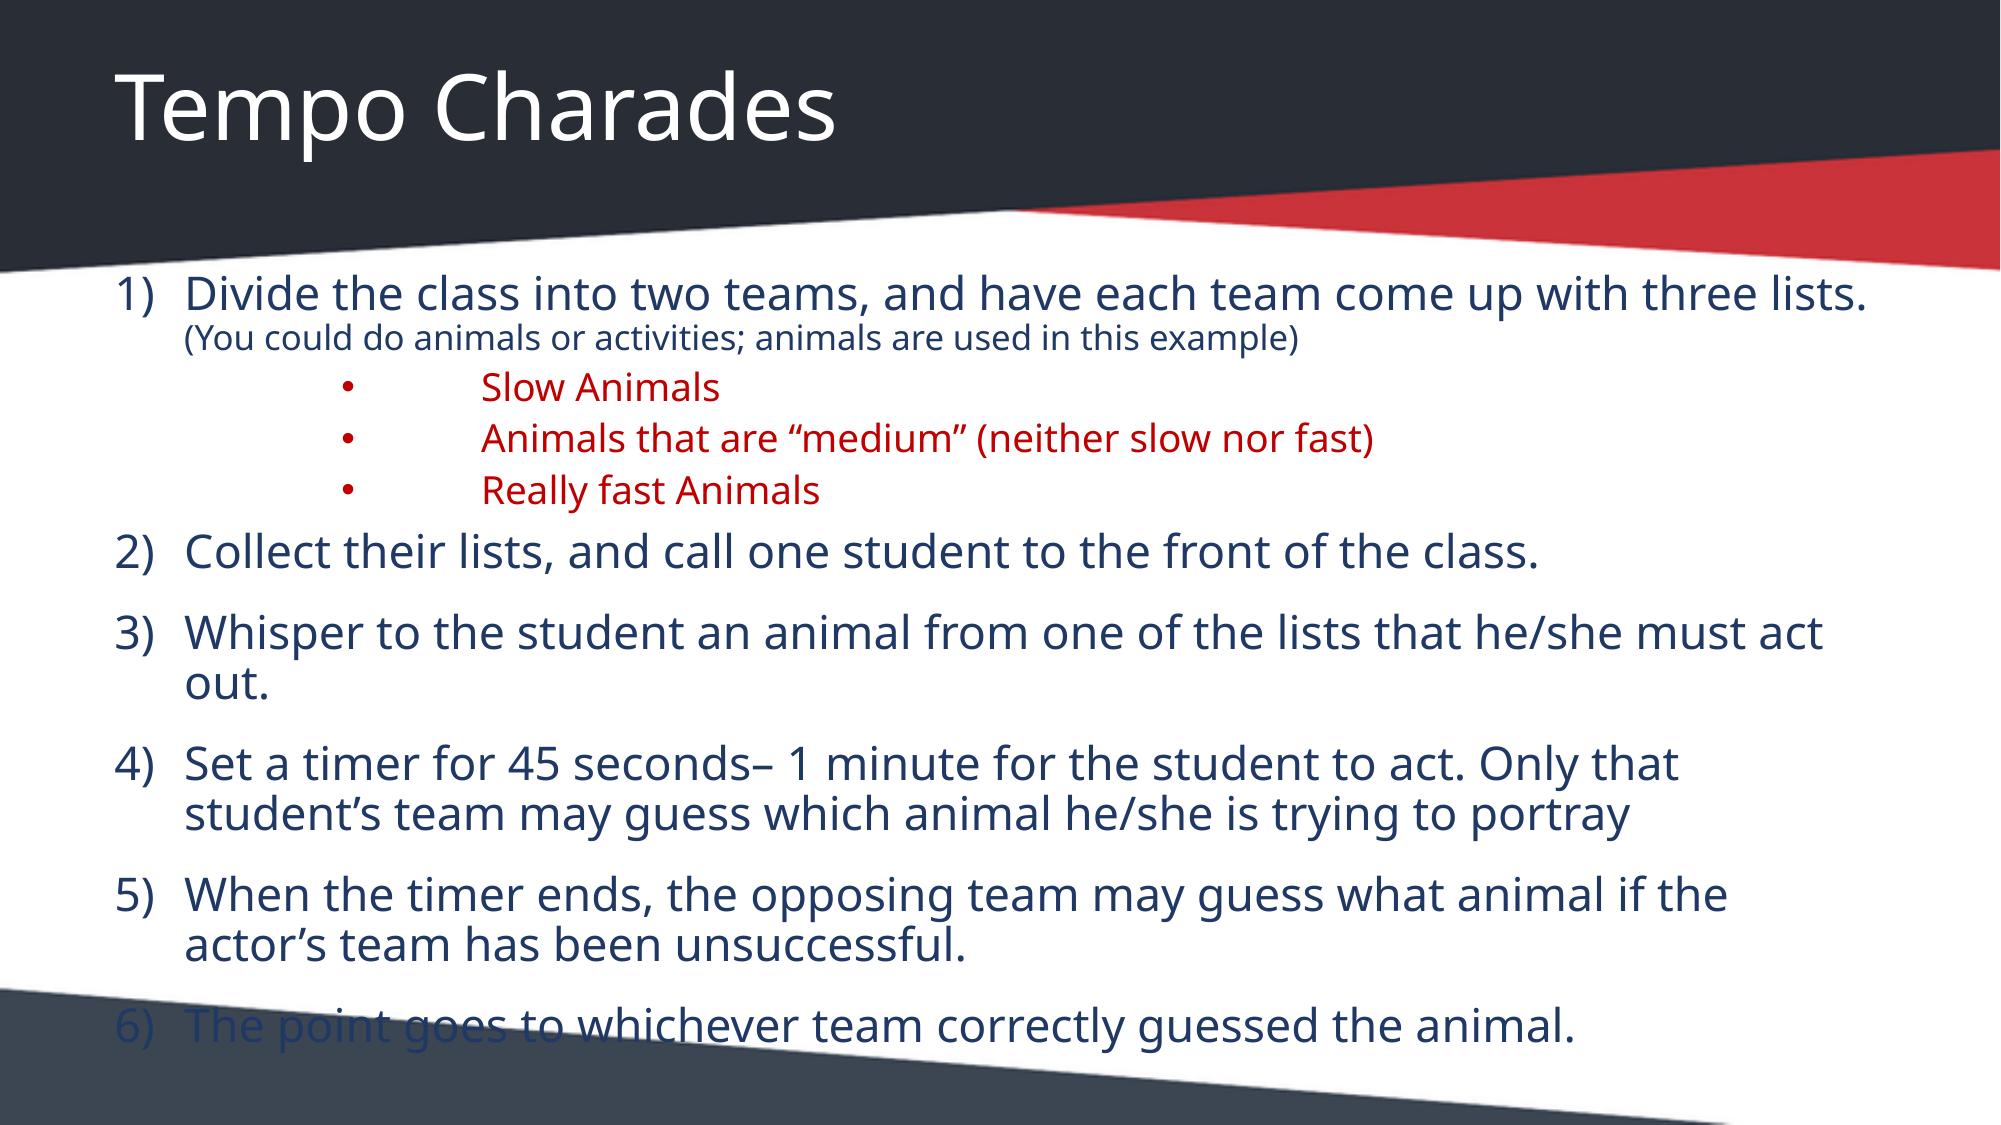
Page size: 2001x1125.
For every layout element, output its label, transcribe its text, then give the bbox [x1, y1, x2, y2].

picture [0, 0, 2001, 1125]
list Divide the class into two teams, and have each team come up with three lists. (You could do animals or activities; animals are used in this example) Slow Animals Animals that are “medium” (neither slow nor fast) Really fast Animals Collect their lists, and call one student to the front of the class. Whisper to the student an animal from one of the lists that he/she must act out. Set a timer for 45 seconds– 1 minute for the student to act. Only that student’s team may guess which animal he/she is trying to portray When the timer ends, the opposing team may guess what animal if the actor’s team has been unsuccessful. The point goes to whichever team correctly guessed the animal. [99, 262, 1898, 1064]
title Tempo Charades [99, 23, 902, 199]
